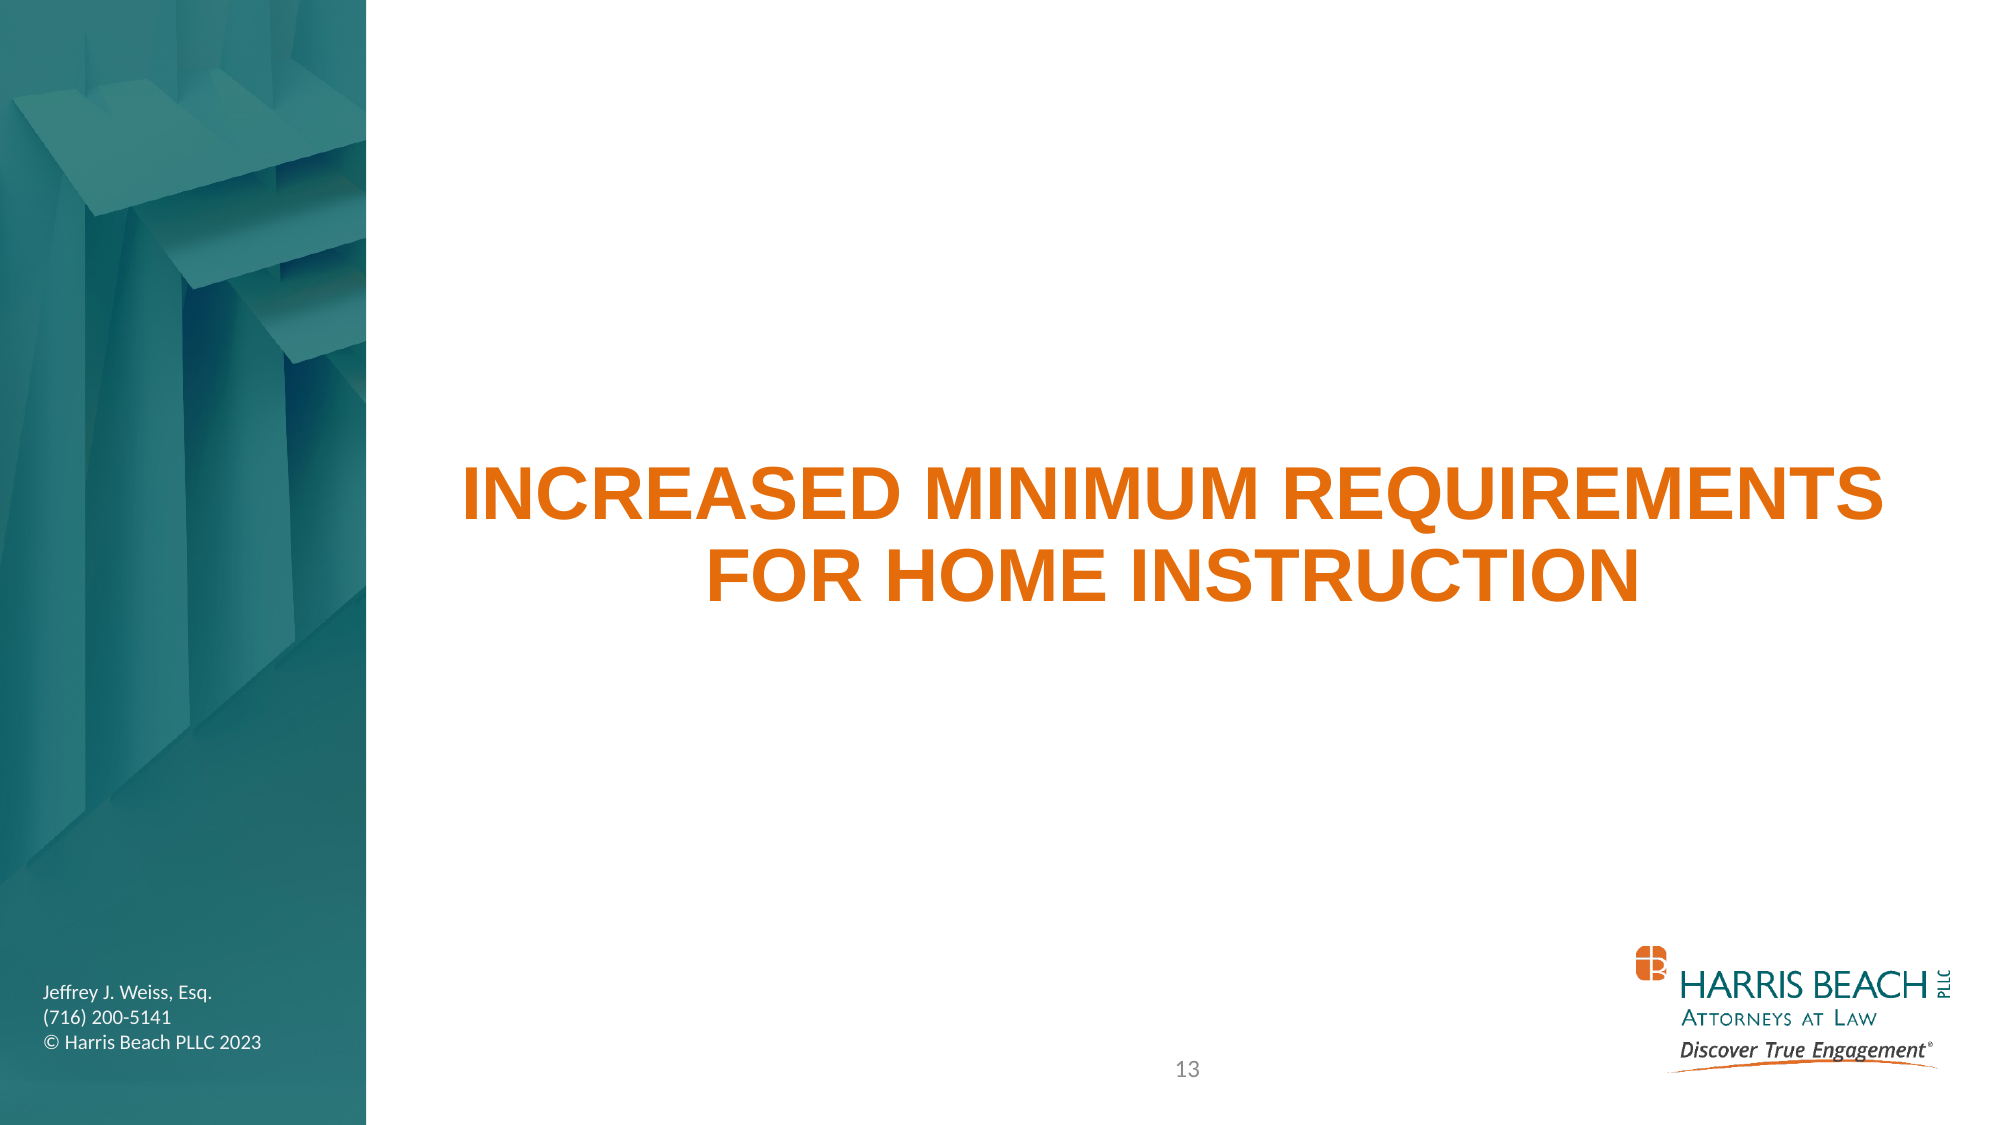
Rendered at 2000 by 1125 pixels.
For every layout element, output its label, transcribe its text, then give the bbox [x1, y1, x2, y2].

slide_number 13 [953, 1037, 1421, 1098]
picture [0, 0, 367, 1125]
list INCREASED MINIMUM REQUIREMENTS FOR HOME INSTRUCTION [397, 87, 1950, 1001]
picture [1636, 1001, 1950, 1073]
